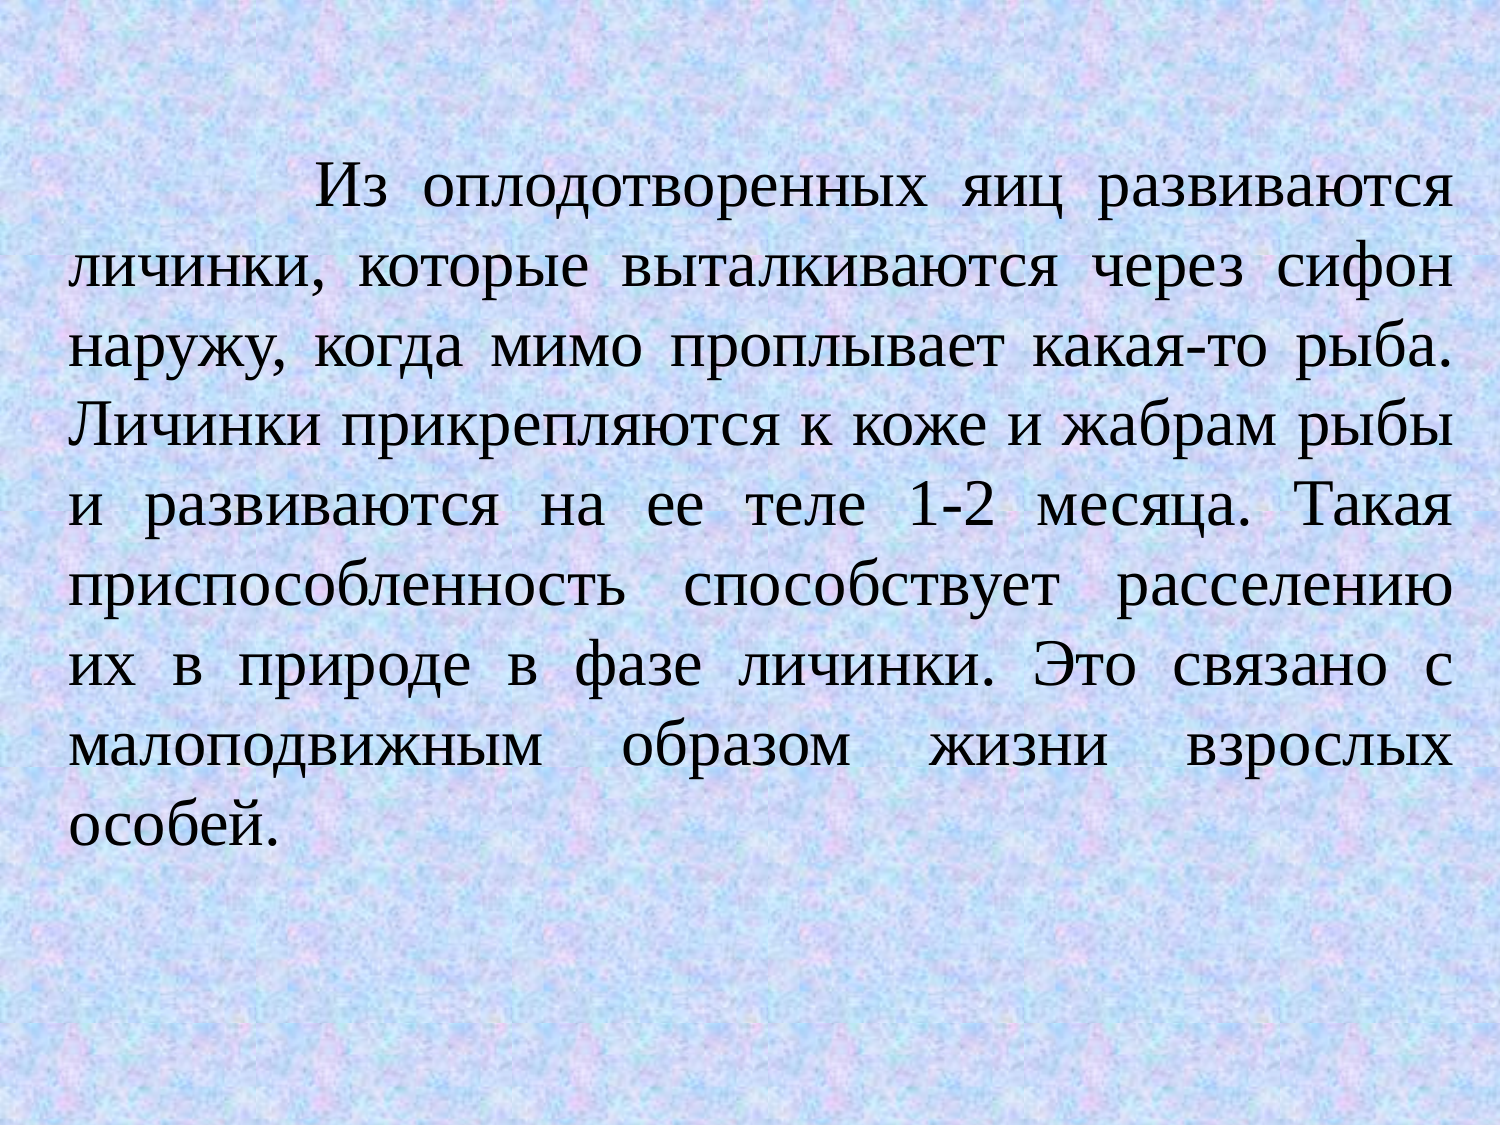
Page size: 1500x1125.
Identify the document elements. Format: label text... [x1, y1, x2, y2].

title Из оплодотворенных яиц развиваются личинки, которые выталкиваются через сифон наружу, когда мимо проплывает какая-то рыба. Личинки прикрепляются к коже и жабрам рыбы и развиваются на ее теле 1-2 месяца. Такая приспособленность способствует расселению их в природе в фазе личинки. Это связано с малоподвижным образом жизни взрослых особей. [52, 89, 1471, 989]
picture [0, 0, 1500, 1125]
